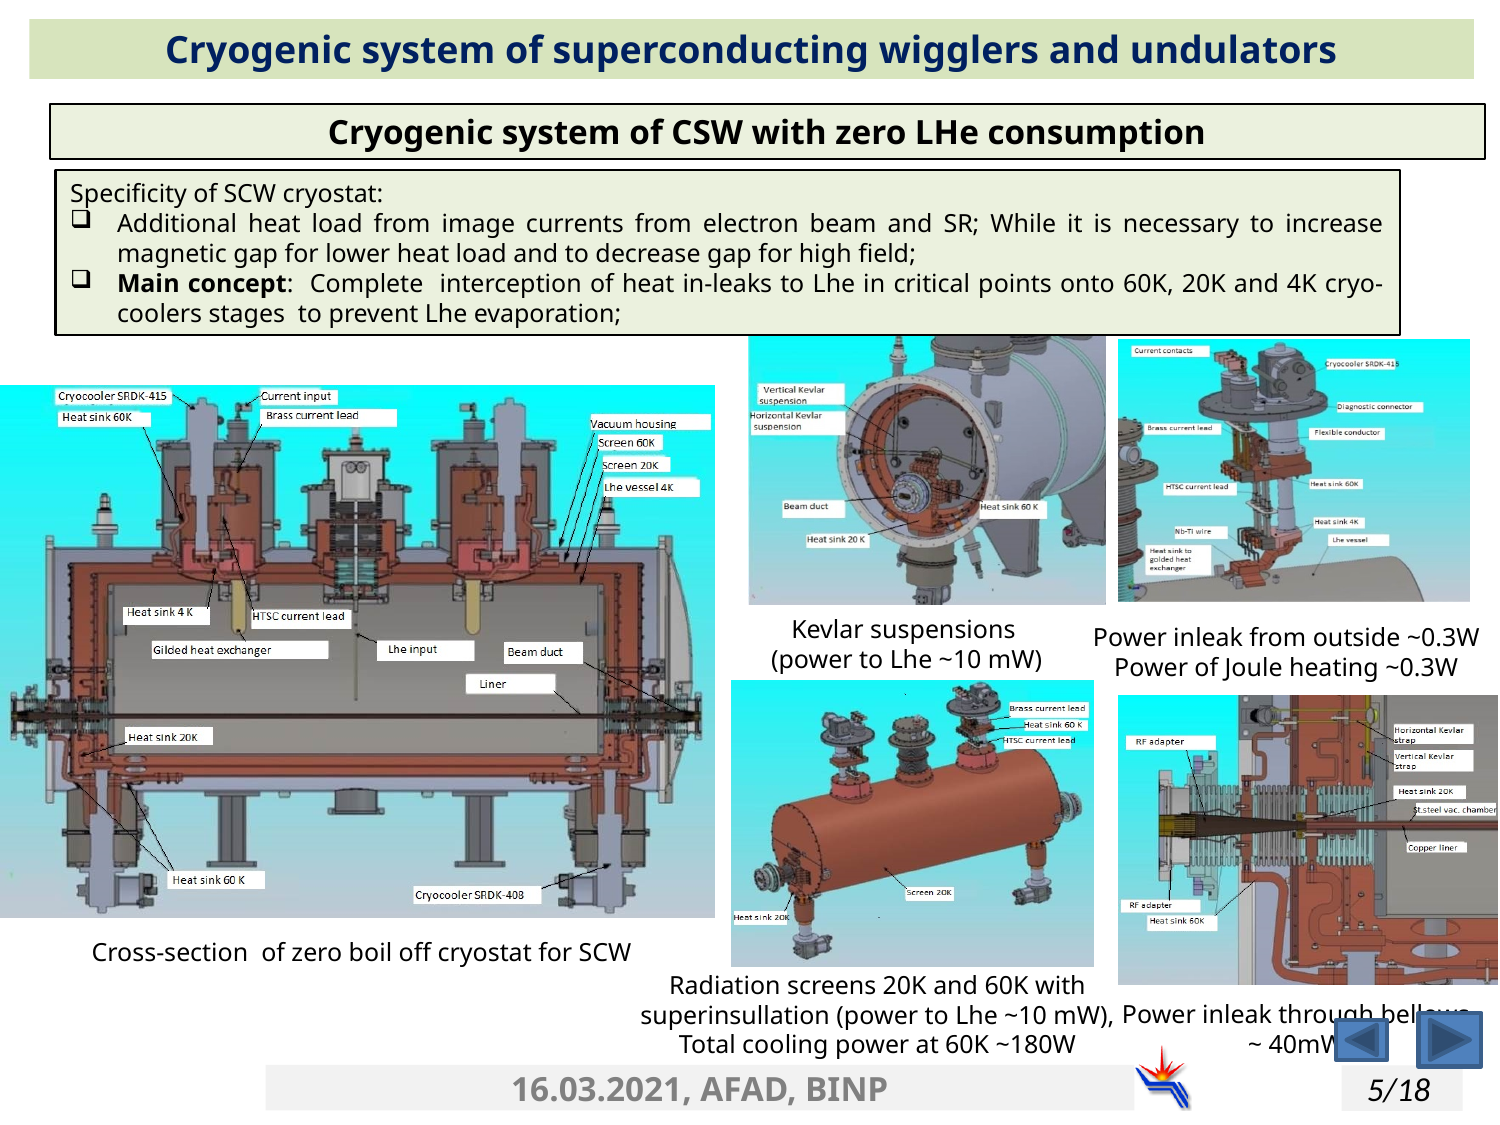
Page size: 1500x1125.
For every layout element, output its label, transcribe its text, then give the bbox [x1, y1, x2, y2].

picture [1118, 339, 1470, 603]
picture [730, 680, 1094, 967]
text_box Power inleak from outside ~0.3W Power of Joule heating ~0.3W [1073, 616, 1500, 687]
picture [1134, 1043, 1192, 1111]
text_box Specificity of SCW cryostat: Additional heat load from image currents from electron beam and SR; While it is necessary to increase magnetic gap for lower heat load and to decrease gap for high field; Main concept: Complete interception of heat in-leaks to Lhe in critical points onto 60K, 20K and 4K cryo-coolers stages to prevent Lhe evaporation; [55, 170, 1400, 335]
text_box Cross-section of zero boil off cryostat for SCW [23, 927, 708, 987]
text_box Power inleak through bellows ~ 40mW [1105, 993, 1486, 1064]
text_box Radiation screens 20K and 60K with superinsullation (power to Lhe ~10 mW), Total cooling power at 60K ~180W [623, 993, 1105, 1064]
picture [748, 336, 1107, 605]
picture [0, 385, 715, 918]
text_box Kevlar suspensions (power to Lhe ~10 mW) [753, 612, 1061, 678]
text_box Cryogenic system of superconducting wigglers and undulators [29, 19, 1474, 79]
text_box [1416, 1011, 1483, 1069]
text_box 16.03.2021, AFAD, BINP [265, 1064, 1129, 1111]
picture [1118, 695, 1498, 985]
text_box [1334, 1018, 1389, 1062]
text_box Cryogenic system of CSW with zero LHe consumption [49, 104, 1485, 159]
text_box 5/18 [1341, 1065, 1463, 1111]
